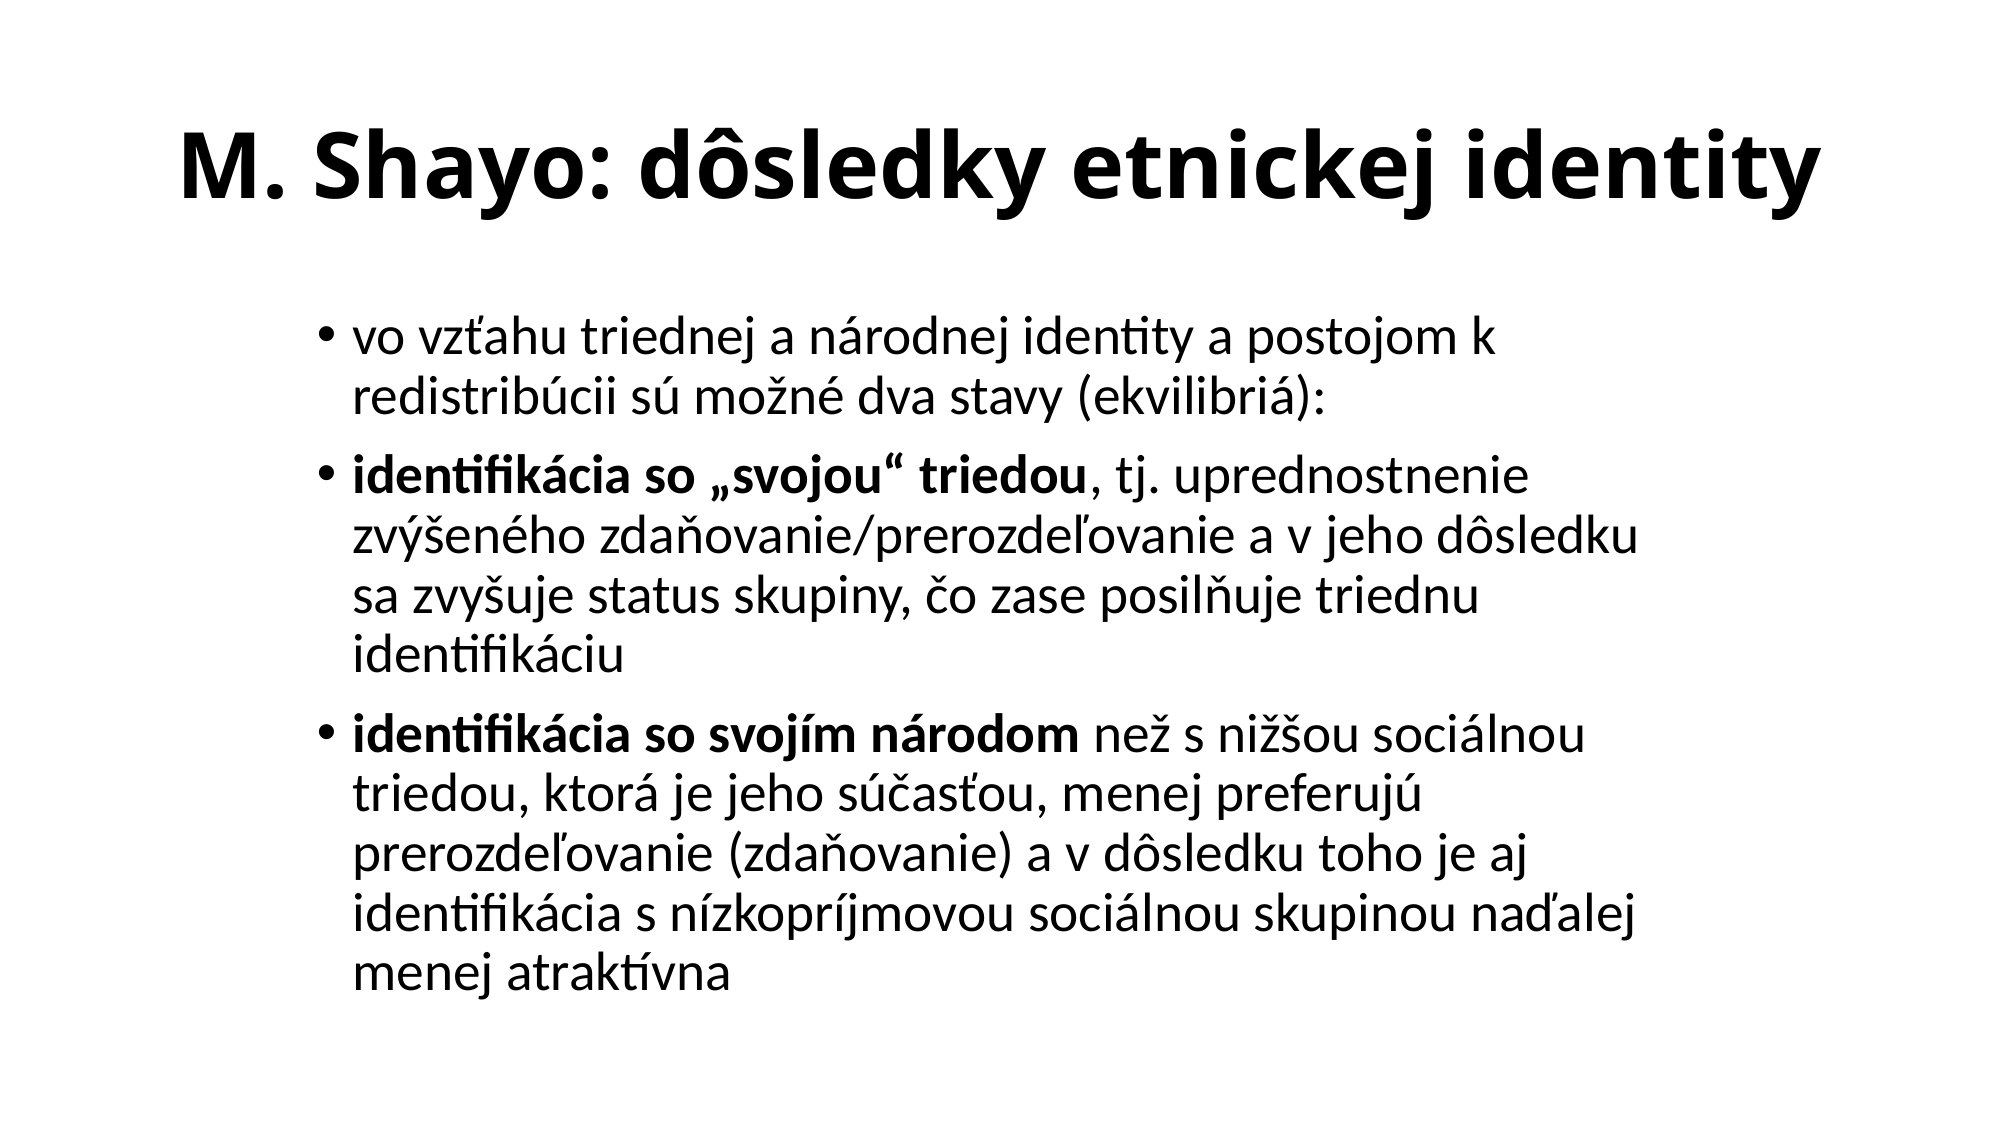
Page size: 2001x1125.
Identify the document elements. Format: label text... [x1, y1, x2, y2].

list vo vzťahu triednej a národnej identity a postojom k redistribúcii sú možné dva stavy (ekvilibriá): identifikácia so „svojou“ triedou, tj. uprednostnenie zvýšeného zdaňovanie/prerozdeľovanie a v jeho dôsledku sa zvyšuje status skupiny, čo zase posilňuje triednu identifikáciu identifikácia so svojím národom než s nižšou sociálnou triedou, ktorá je jeho súčasťou, menej preferujú prerozdeľovanie (zdaňovanie) a v dôsledku toho je aj identifikácia s nízkopríjmovou sociálnou skupinou naďalej menej atraktívna [301, 299, 1682, 1014]
title M. Shayo: dôsledky etnickej identity [137, 59, 1863, 278]
